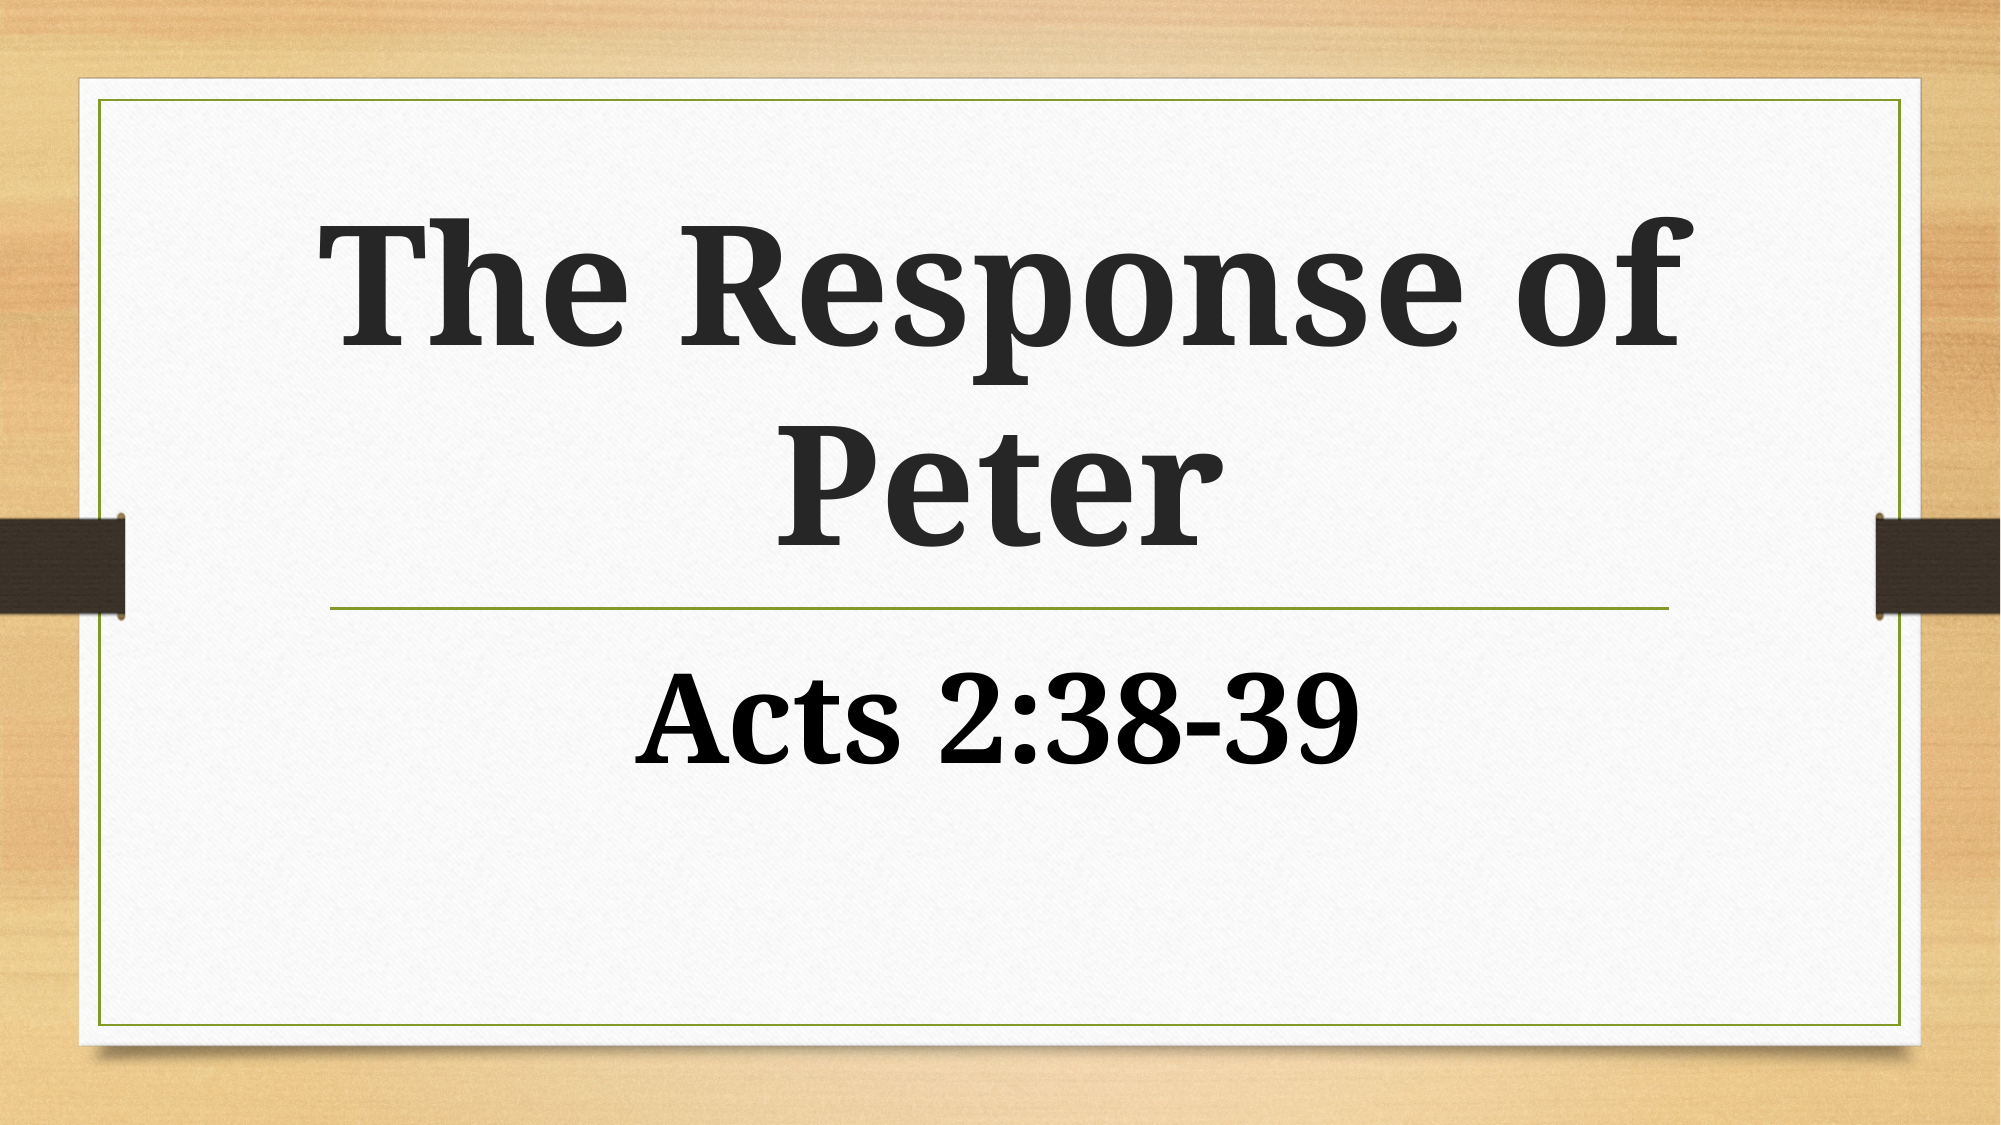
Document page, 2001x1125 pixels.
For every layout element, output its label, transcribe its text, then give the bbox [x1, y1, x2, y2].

list Acts 2:38-39 [330, 630, 1669, 788]
title The Response of Peter [146, 287, 1855, 587]
picture [0, 0, 2001, 1125]
